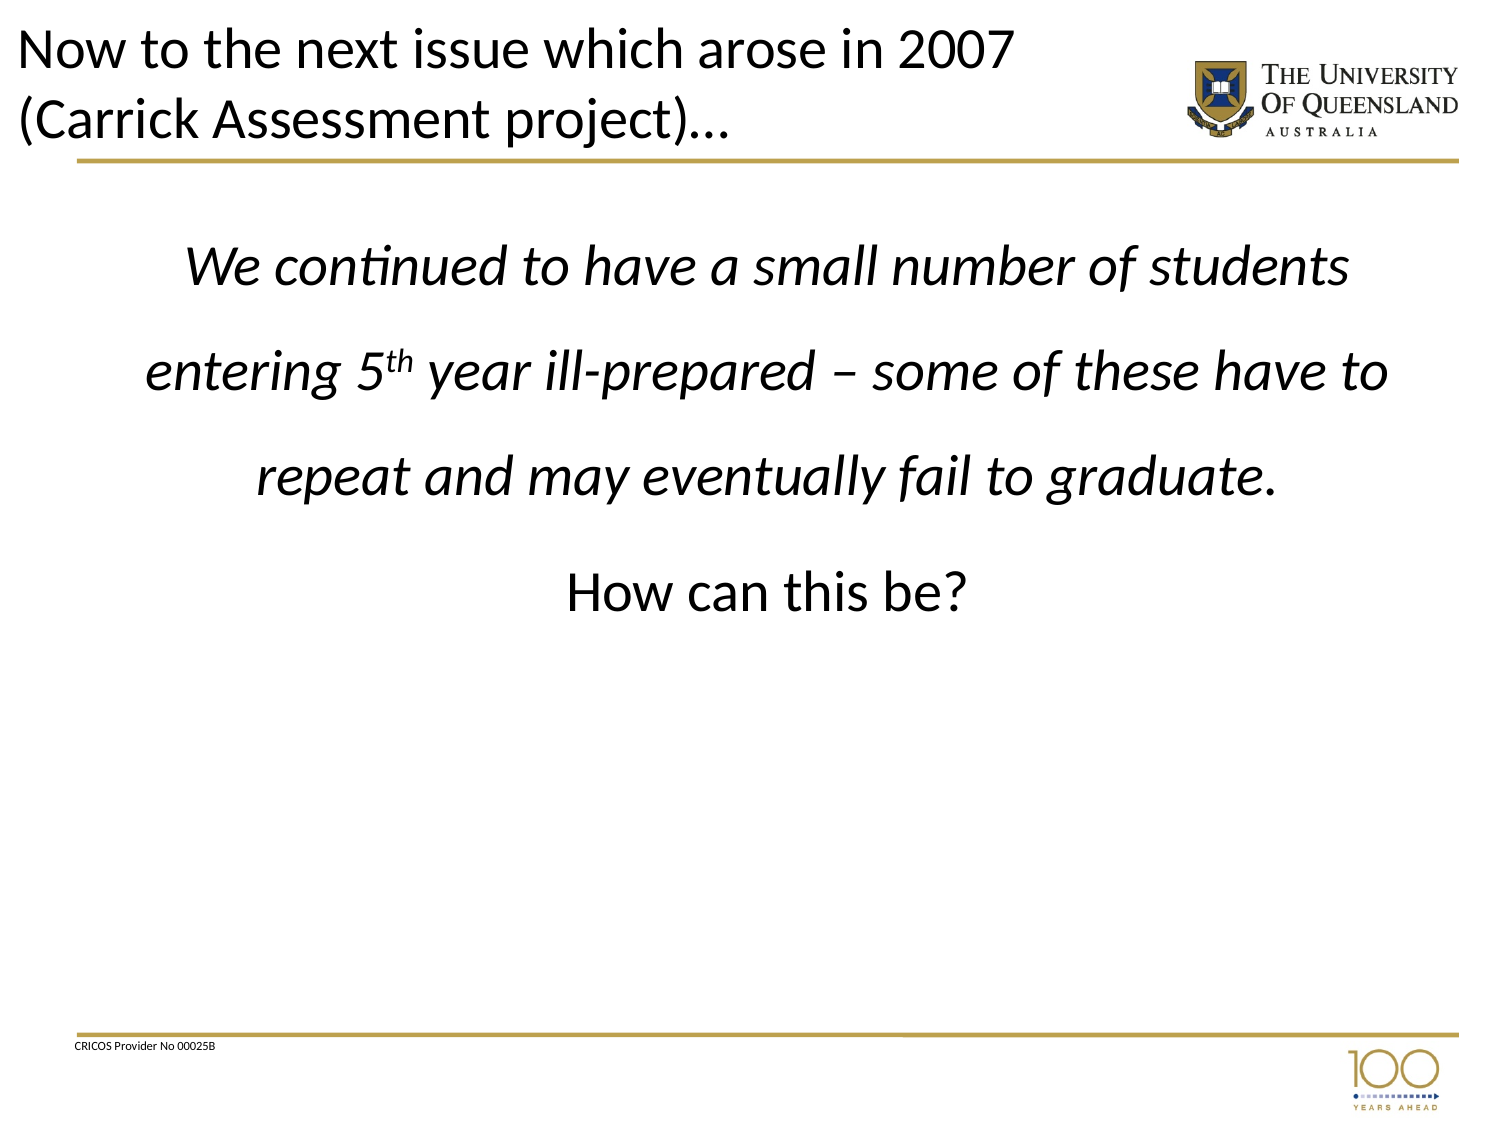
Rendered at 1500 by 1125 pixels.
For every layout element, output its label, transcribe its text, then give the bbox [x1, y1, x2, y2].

list We continued to have a small number of students entering 5th year ill-prepared – some of these have to repeat and may eventually fail to graduate. How can this be? [76, 184, 1460, 1001]
picture [1187, 60, 1458, 138]
slide_number CRICOS Provider No 00025B [59, 1030, 373, 1071]
picture [1340, 1041, 1447, 1118]
title Now to the next issue which arose in 2007 (Carrick Assessment project)… [3, 3, 1114, 122]
